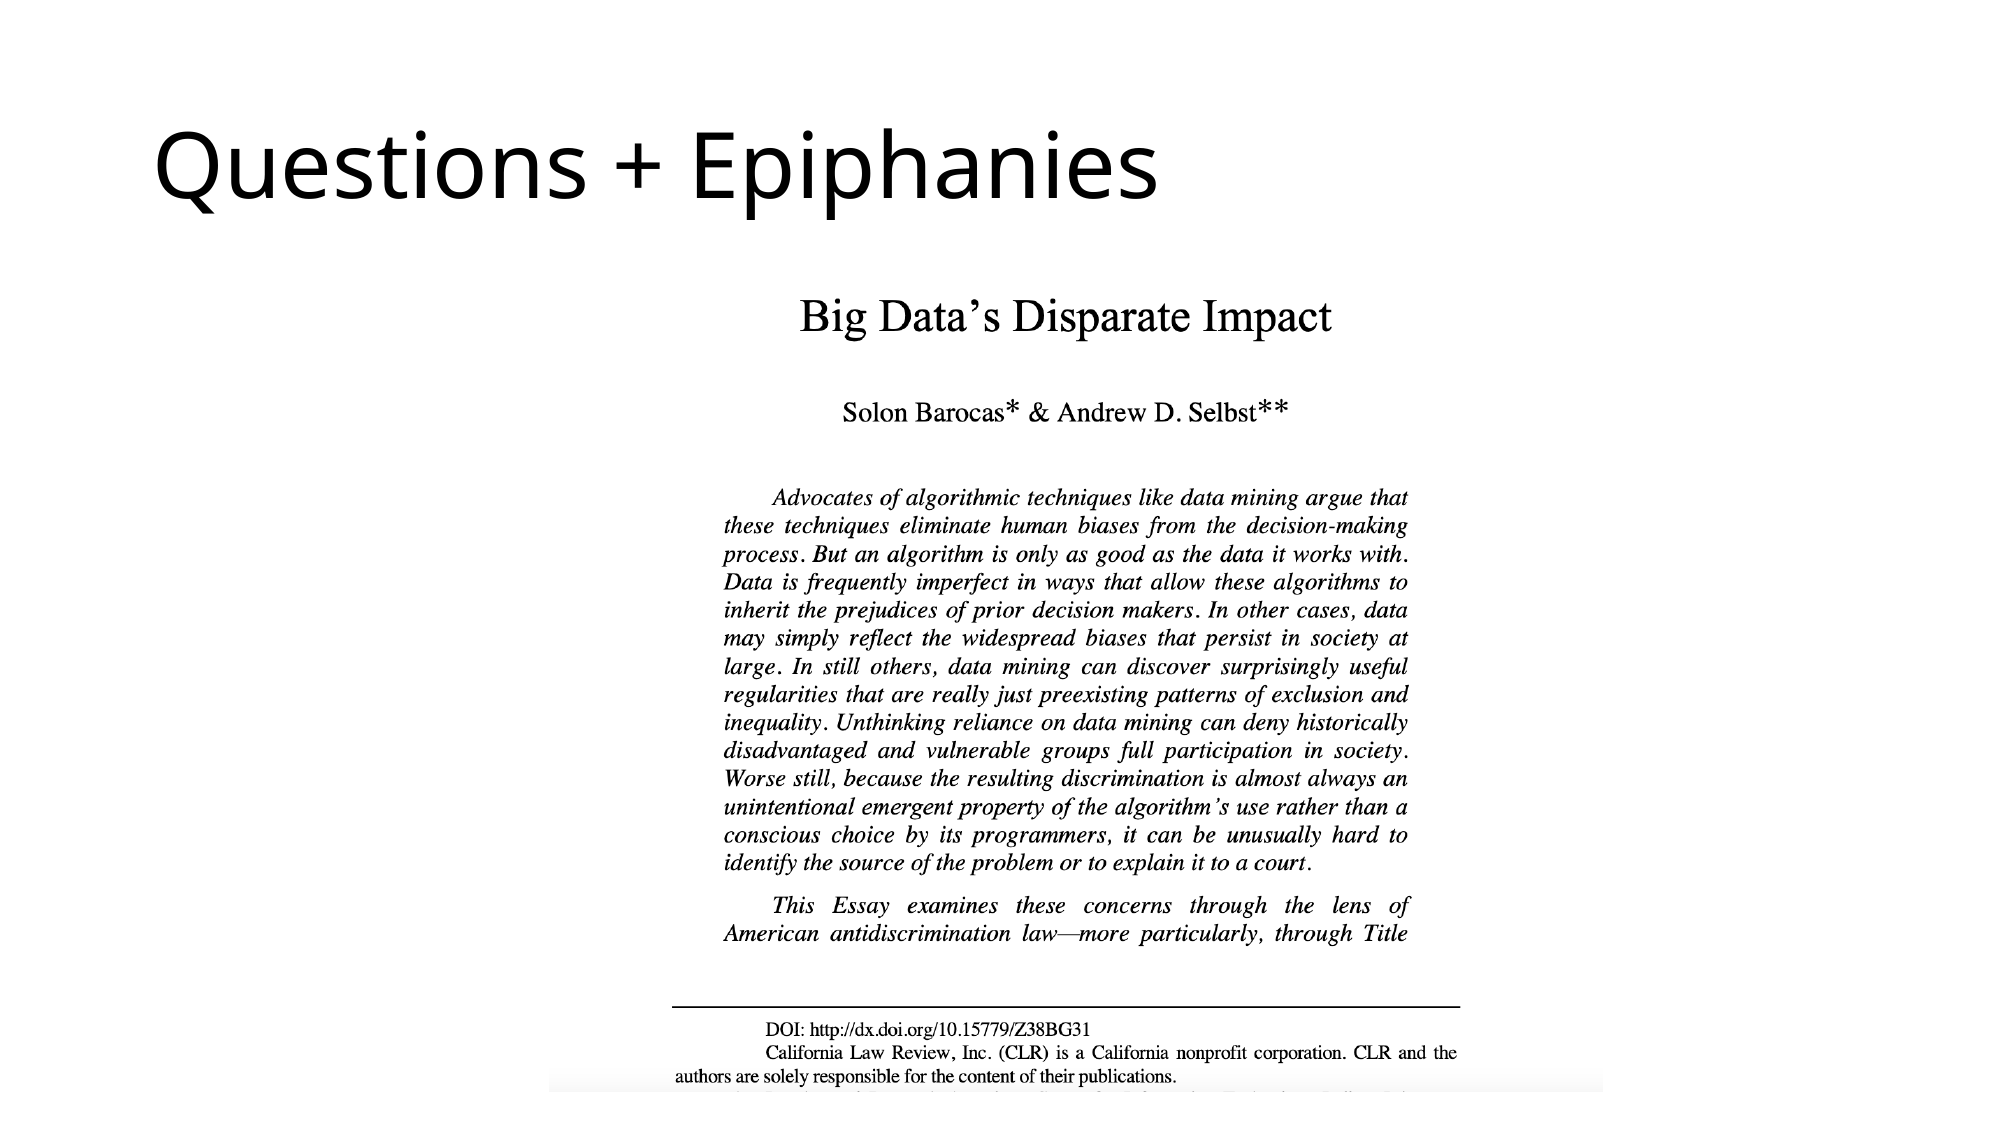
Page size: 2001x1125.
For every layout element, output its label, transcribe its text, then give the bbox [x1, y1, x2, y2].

title Questions + Epiphanies [137, 59, 1863, 278]
picture [549, 229, 1603, 1093]
